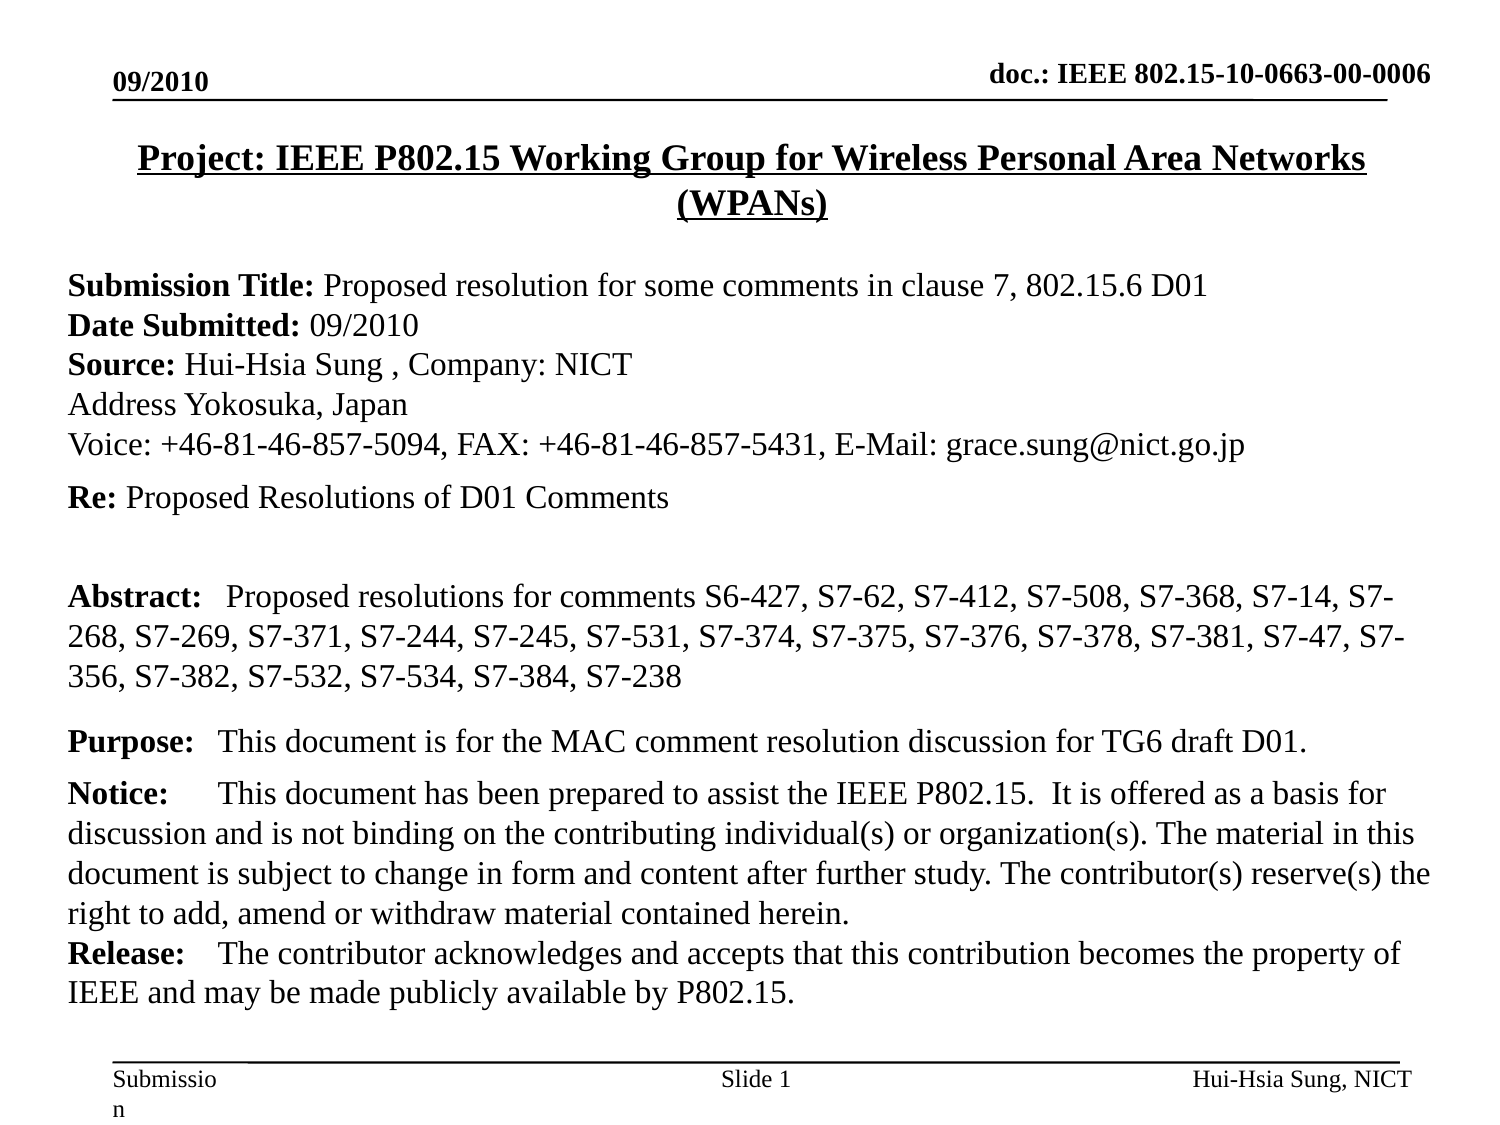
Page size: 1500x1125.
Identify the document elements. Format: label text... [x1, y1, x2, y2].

text_box Project: IEEE P802.15 Working Group for Wireless Personal Area Networks (WPANs) Submission Title: Proposed resolution for some comments in clause 7, 802.15.6 D01 Date Submitted: 09/2010 Source: Hui-Hsia Sung , Company: NICT Address Yokosuka, Japan Voice: +46-81-46-857-5094, FAX: +46-81-46-857-5431, E-Mail: grace.sung@nict.go.jp Re: Proposed Resolutions of D01 Comments Abstract: Proposed resolutions for comments S6-427, S7-62, S7-412, S7-508, S7-368, S7-14, S7-268, S7-269, S7-371, S7-244, S7-245, S7-531, S7-374, S7-375, S7-376, S7-378, S7-381, S7-47, S7-356, S7-382, S7-532, S7-534, S7-384, S7-238 Purpose: This document is for the MAC comment resolution discussion for TG6 draft D01. Notice: This document has been prepared to assist the IEEE P802.15. It is offered as a basis for discussion and is not binding on the contributing individual(s) or organization(s). The material in this document is subject to change in form and content after further study. The contributor(s) reserve(s) the right to add, amend or withdraw material contained herein. Release: The contributor acknowledges and accepts that this contribution becomes the property of IEEE and may be made publicly available by P802.15. [53, 125, 1452, 1018]
slide_number Slide 1 [712, 1061, 800, 1093]
slide_number 09/2010 [112, 61, 1176, 98]
footer Hui-Hsia Sung, NICT [899, 1061, 1413, 1093]
text_box doc.: IEEE 802.15-10-0663-00-0006 [974, 46, 1447, 97]
